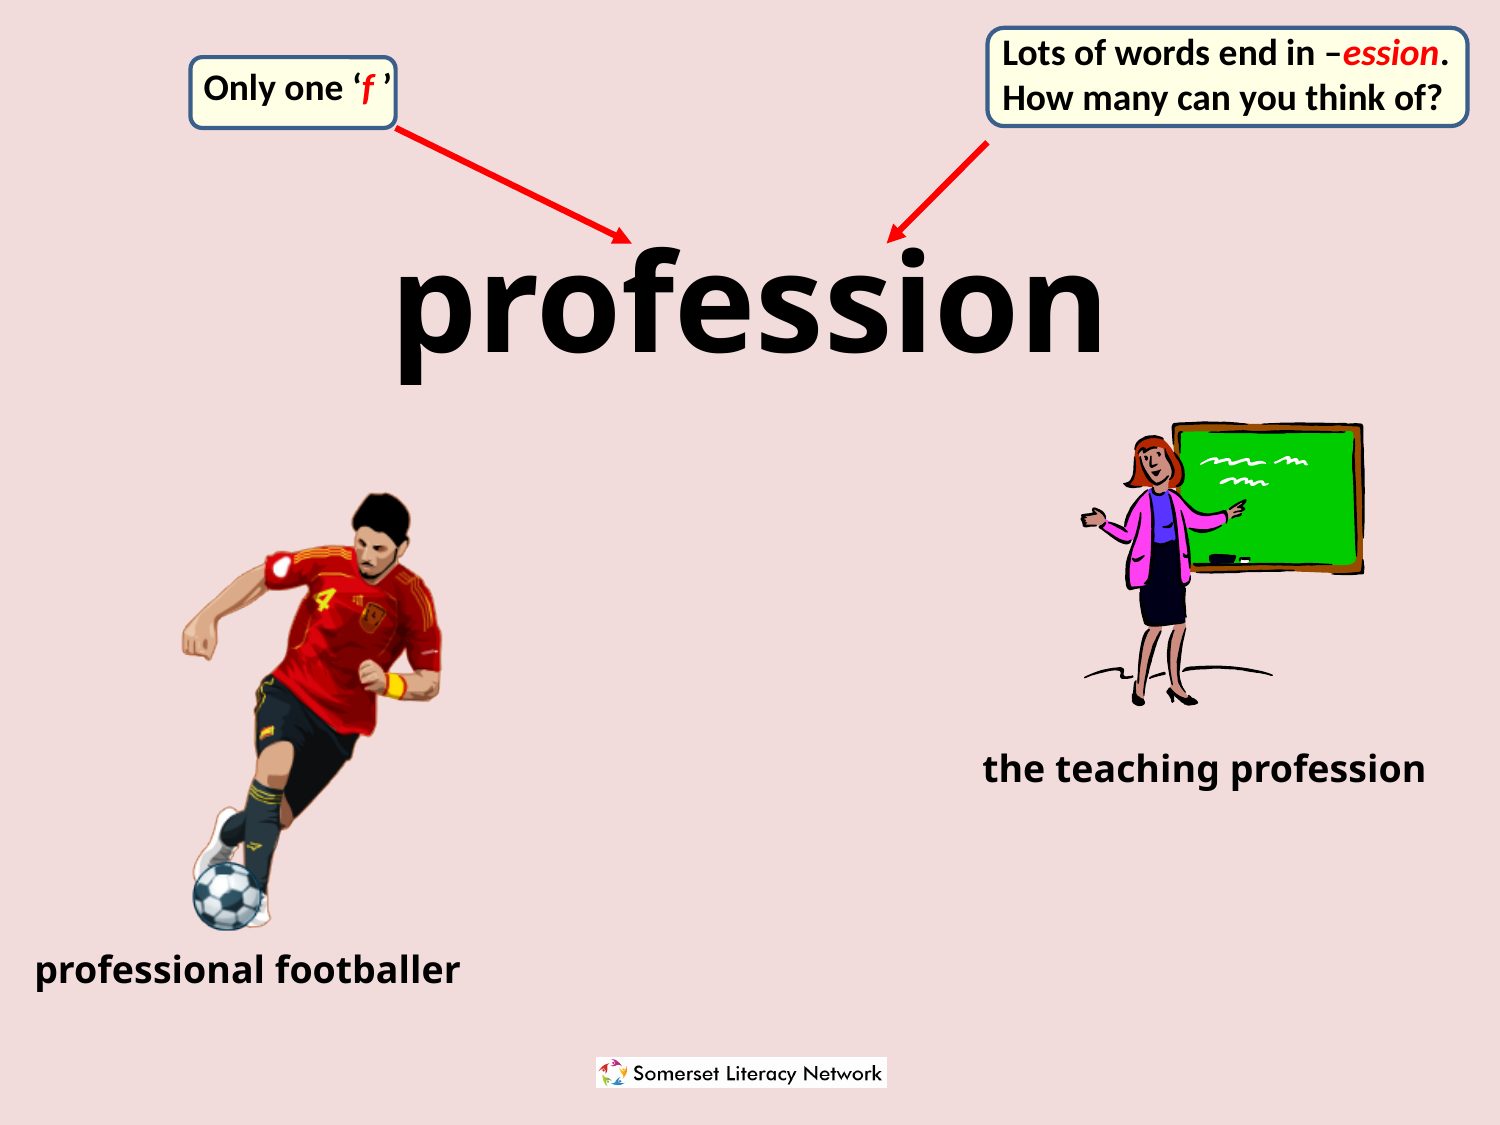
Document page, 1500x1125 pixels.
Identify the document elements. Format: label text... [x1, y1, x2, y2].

text_box Lots of words end in –ession. How many can you think of? [987, 20, 1471, 125]
text_box Only one ‘f ’ [188, 55, 750, 116]
picture [596, 1056, 887, 1088]
picture [1079, 420, 1366, 707]
text_box [993, 125, 1462, 129]
text_box professional footballer [0, 938, 597, 999]
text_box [395, 127, 632, 244]
picture [100, 488, 551, 939]
footer [512, 1042, 988, 1103]
text_box profession [277, 208, 1223, 388]
text_box the teaching profession [856, 737, 1500, 797]
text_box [886, 142, 988, 244]
text_box [188, 116, 398, 131]
